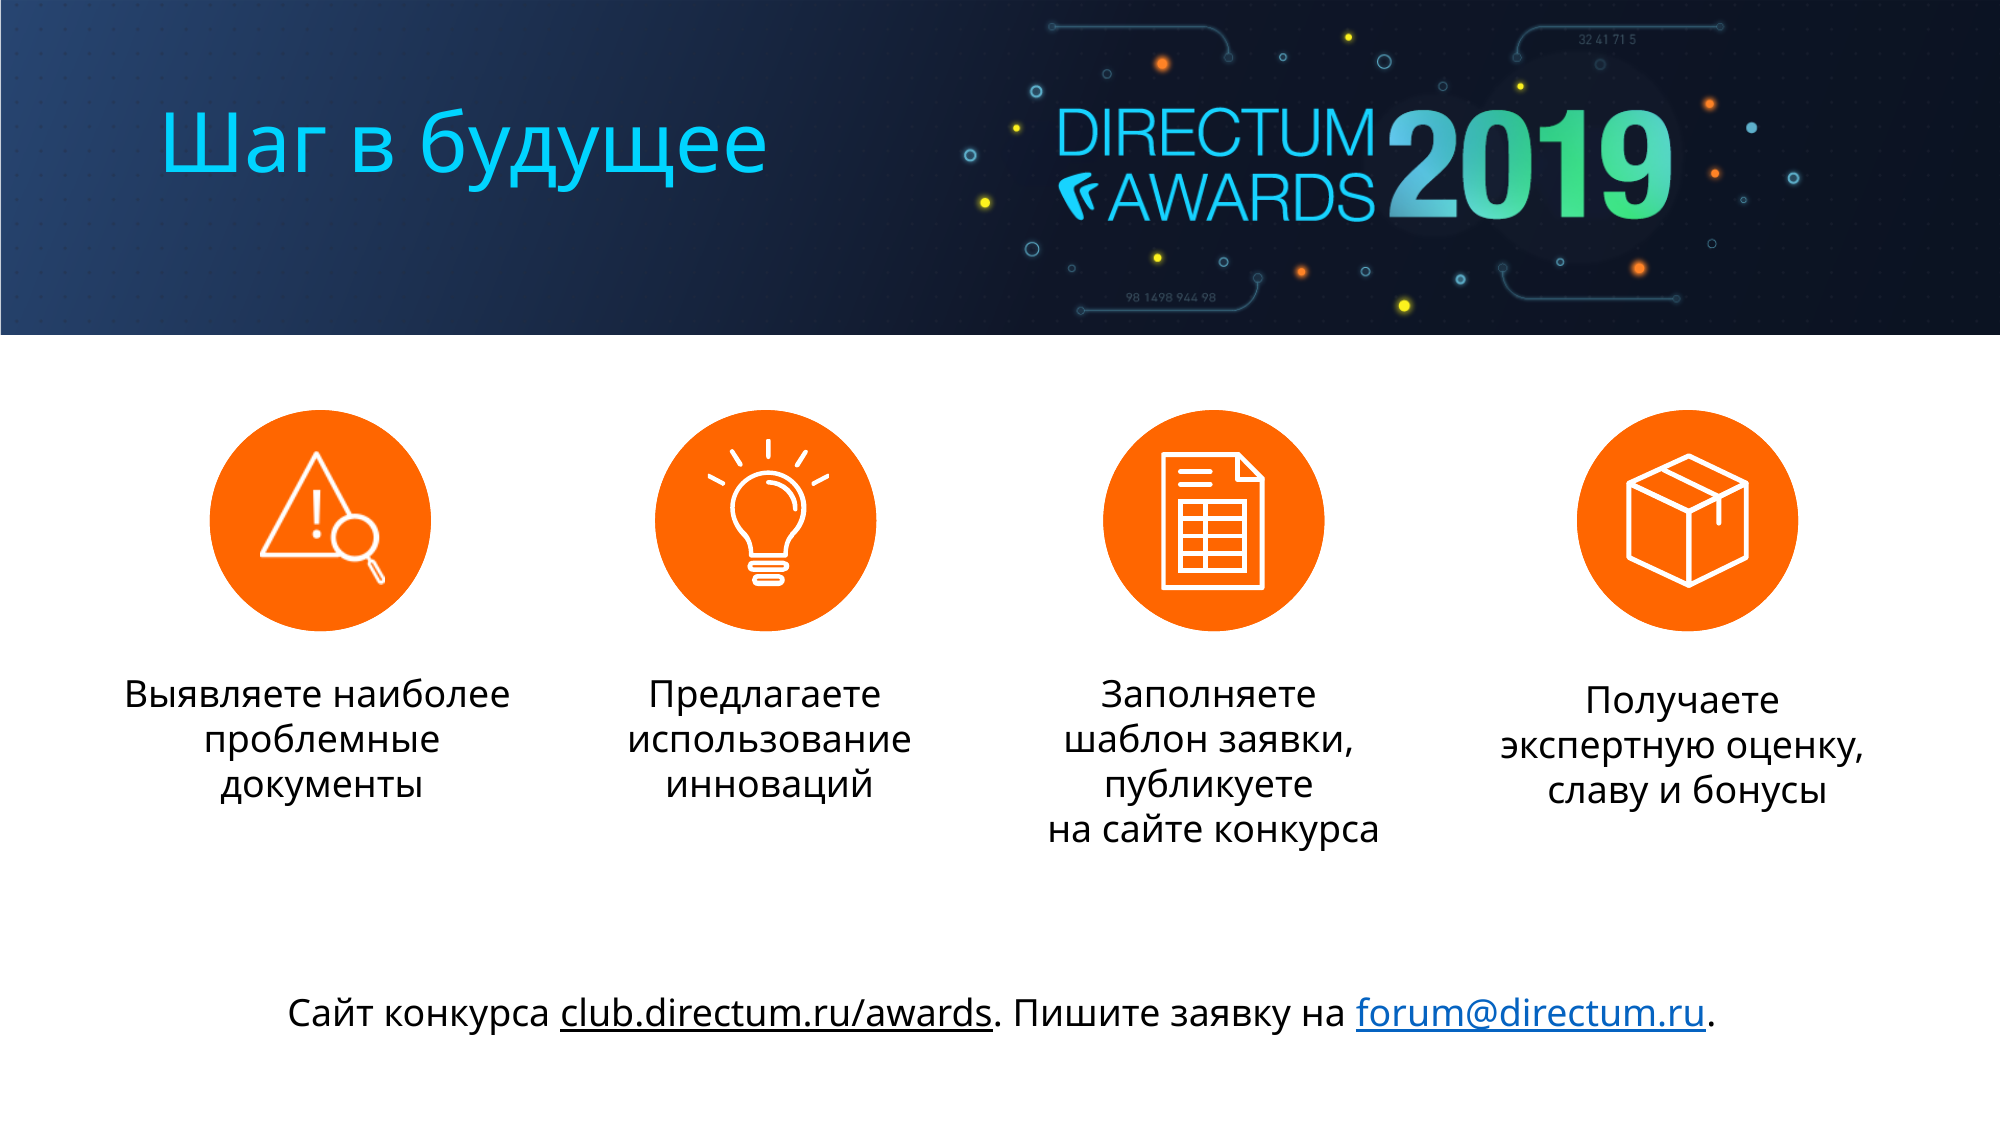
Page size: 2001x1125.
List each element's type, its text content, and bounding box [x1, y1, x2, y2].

text_box Предлагаете использование инноваций [554, 662, 949, 813]
picture [707, 439, 829, 587]
text_box [1102, 409, 1326, 633]
text_box Получаете экспертную оценку, славу и бонусы [1479, 668, 1953, 818]
picture [0, 0, 2000, 335]
text_box [654, 409, 878, 633]
picture [1161, 452, 1266, 591]
text_box Сайт конкурса club.directum.ru/awards. Пишите заявку на forum@directum.ru. [247, 981, 1756, 1047]
text_box Заполняете шаблон заявки, публикуете на сайте конкурса [949, 662, 1479, 858]
picture [1625, 453, 1750, 588]
text_box [208, 409, 432, 633]
text_box Выявляете наиболее проблемные документы [90, 662, 554, 813]
text_box [1576, 409, 1800, 633]
picture [260, 451, 385, 585]
